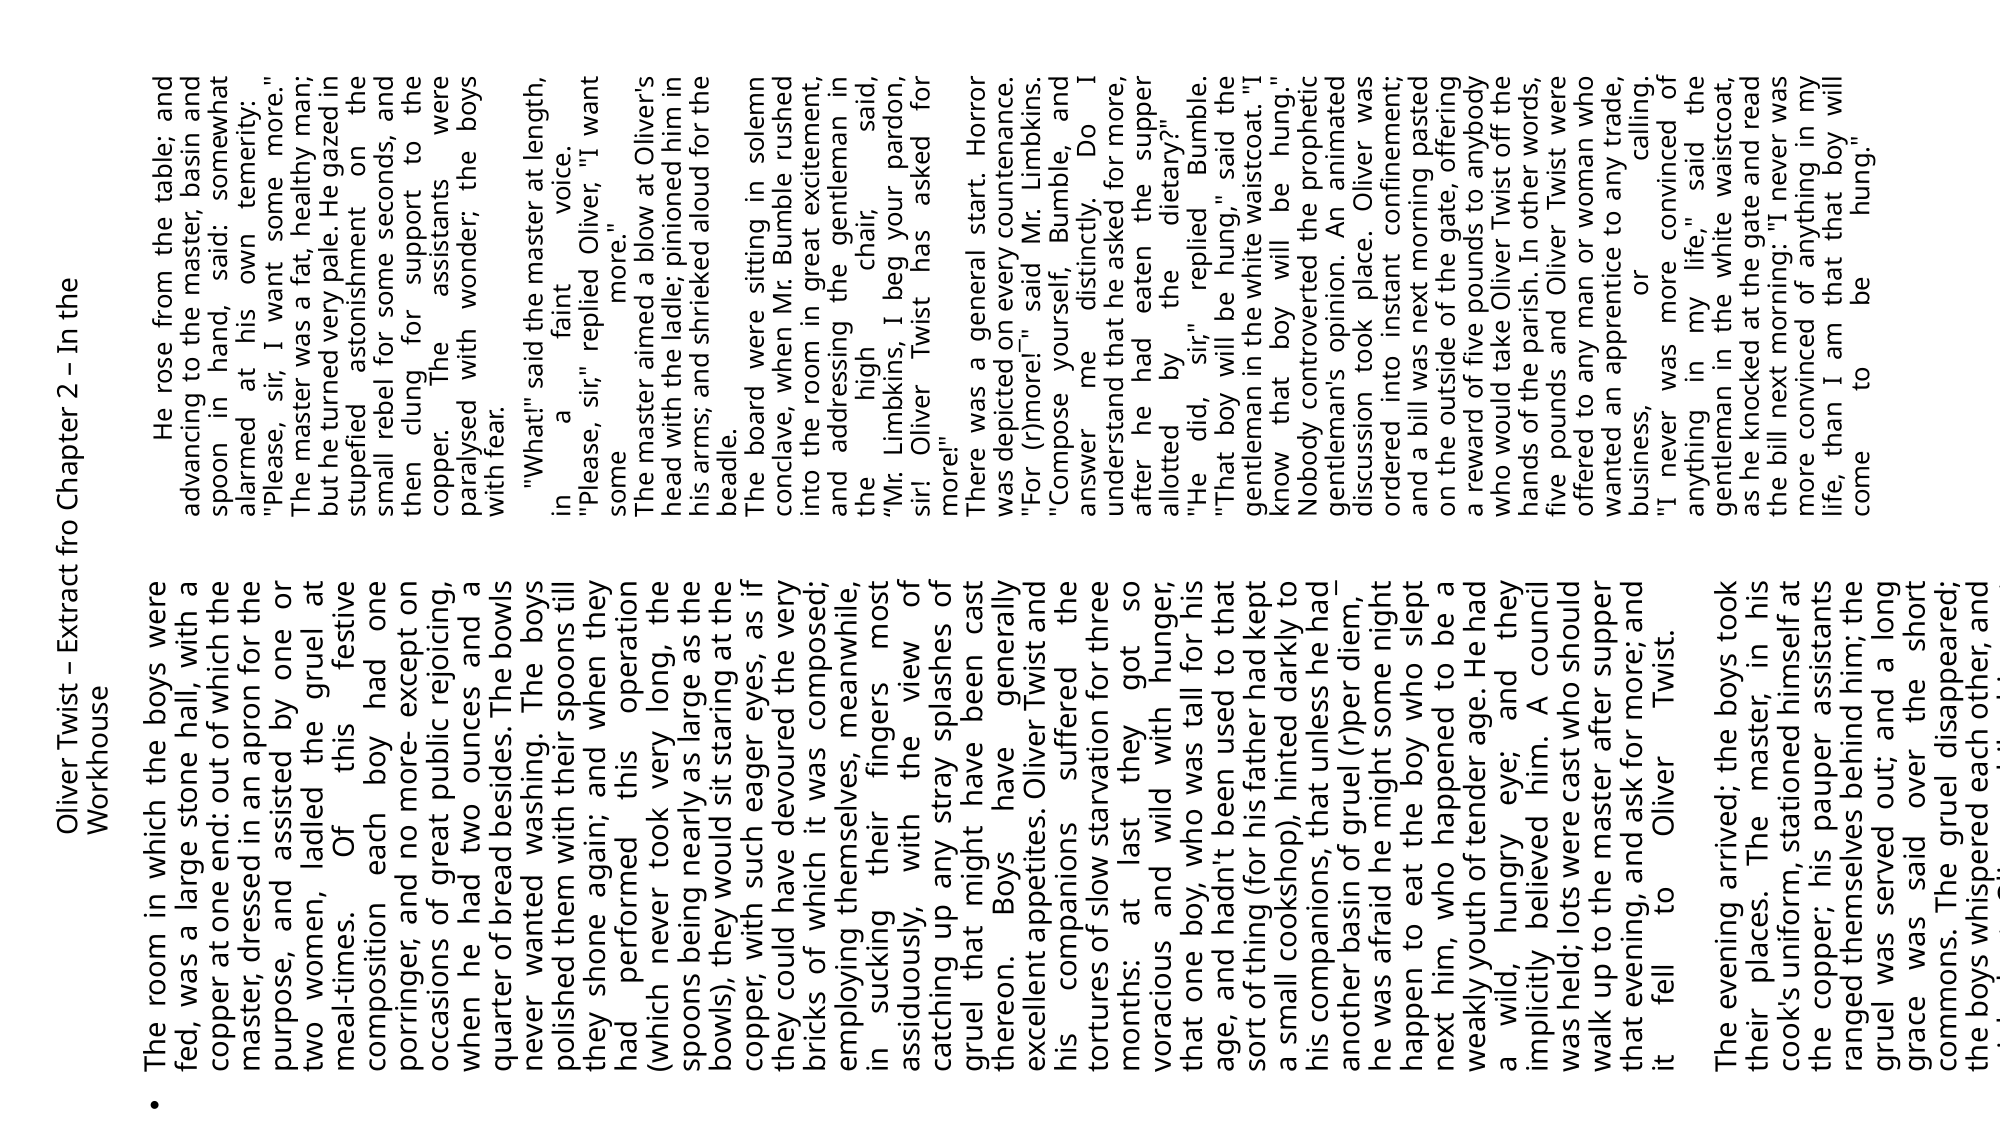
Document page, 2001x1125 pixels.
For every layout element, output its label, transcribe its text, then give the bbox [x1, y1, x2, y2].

list He rose from the table; and advancing to the master, basin and spoon in hand, said: somewhat alarmed at his own temerity: "Please, sir, I want some more." The master was a fat, healthy man; but he turned very pale. He gazed in stupefied astonishment on the small rebel for some seconds, and then clung for support to the copper. The assistants were paralysed with wonder; the boys with fear. "What!" said the master at length, in a faint voice. "Please, sir," replied Oliver, "I want some more." The master aimed a blow at Oliver's head with the ladle; pinioned him in his arms; and shrieked aloud for the beadle. The board were sitting in solemn conclave, when Mr. Bumble rushed into the room in great excitement, and addressing the gentleman in the high chair, said, “Mr. Limbkins, I beg your pardon, sir! Oliver Twist has asked for more!" There was a general start. Horror was depicted on every countenance. "For (r)more!¯" said Mr. Limbkins. "Compose yourself, Bumble, and answer me distinctly. Do I understand that he asked for more, after he had eaten the supper allotted by the dietary?" "He did, sir," replied Bumble. "That boy will be hung," said the gentleman in the white waistcoat. "I know that boy will be hung." Nobody controverted the prophetic gentleman's opinion. An animated discussion took place. Oliver was ordered into instant confinement; and a bill was next morning pasted on the outside of the gate, offering a reward of five pounds to anybody who would take Oliver Twist off the hands of the parish. In other words, five pounds and Oliver Twist were offered to any man or woman who wanted an apprentice to any trade, business, or calling. "I never was more convinced of anything in my life," said the gentleman in the white waistcoat, as he knocked at the gate and read the bill next morning: "I never was more convinced of anything in my life, than I am that that boy will come to be hung." [142, 61, 1972, 566]
list The room in which the boys were fed, was a large stone hall, with a copper at one end: out of which the master, dressed in an apron for the purpose, and assisted by one or two women, ladled the gruel at meal-times. Of this festive composition each boy had one porringer, and no more- except on occasions of great public rejoicing, when he had two ounces and a quarter of bread besides. The bowls never wanted washing. The boys polished them with their spoons till they shone again; and when they had performed this operation (which never took very long, the spoons being nearly as large as the bowls), they would sit staring at the copper, with such eager eyes, as if they could have devoured the very bricks of which it was composed; employing themselves, meanwhile, in sucking their fingers most assiduously, with the view of catching up any stray splashes of gruel that might have been cast thereon. Boys have generally excellent appetites. Oliver Twist and his companions suffered the tortures of slow starvation for three months: at last they got so voracious and wild with hunger, that one boy, who was tall for his age, and hadn't been used to that sort of thing (for his father had kept a small cookshop), hinted darkly to his companions, that unless he had another basin of gruel (r)per diem,¯ he was afraid he might some night happen to eat the boy who slept next him, who happened to be a weakly youth of tender age. He had a wild, hungry eye; and they implicitly believed him. A council was held; lots were cast who should walk up to the master after supper that evening, and ask for more; and it fell to Oliver Twist. The evening arrived; the boys took their places. The master, in his cook's uniform, stationed himself at the copper; his pauper assistants ranged themselves behind him; the gruel was served out; and a long grace was said over the short commons. The gruel disappeared; the boys whispered each other, and winked at Oliver; while his next neighbours nudged him. Child as he was, he was desperate with hunger, and reckless with misery. [132, 565, 1879, 1125]
title Oliver Twist – Extract fro Chapter 2 – In the Workhouse [41, 133, 126, 851]
